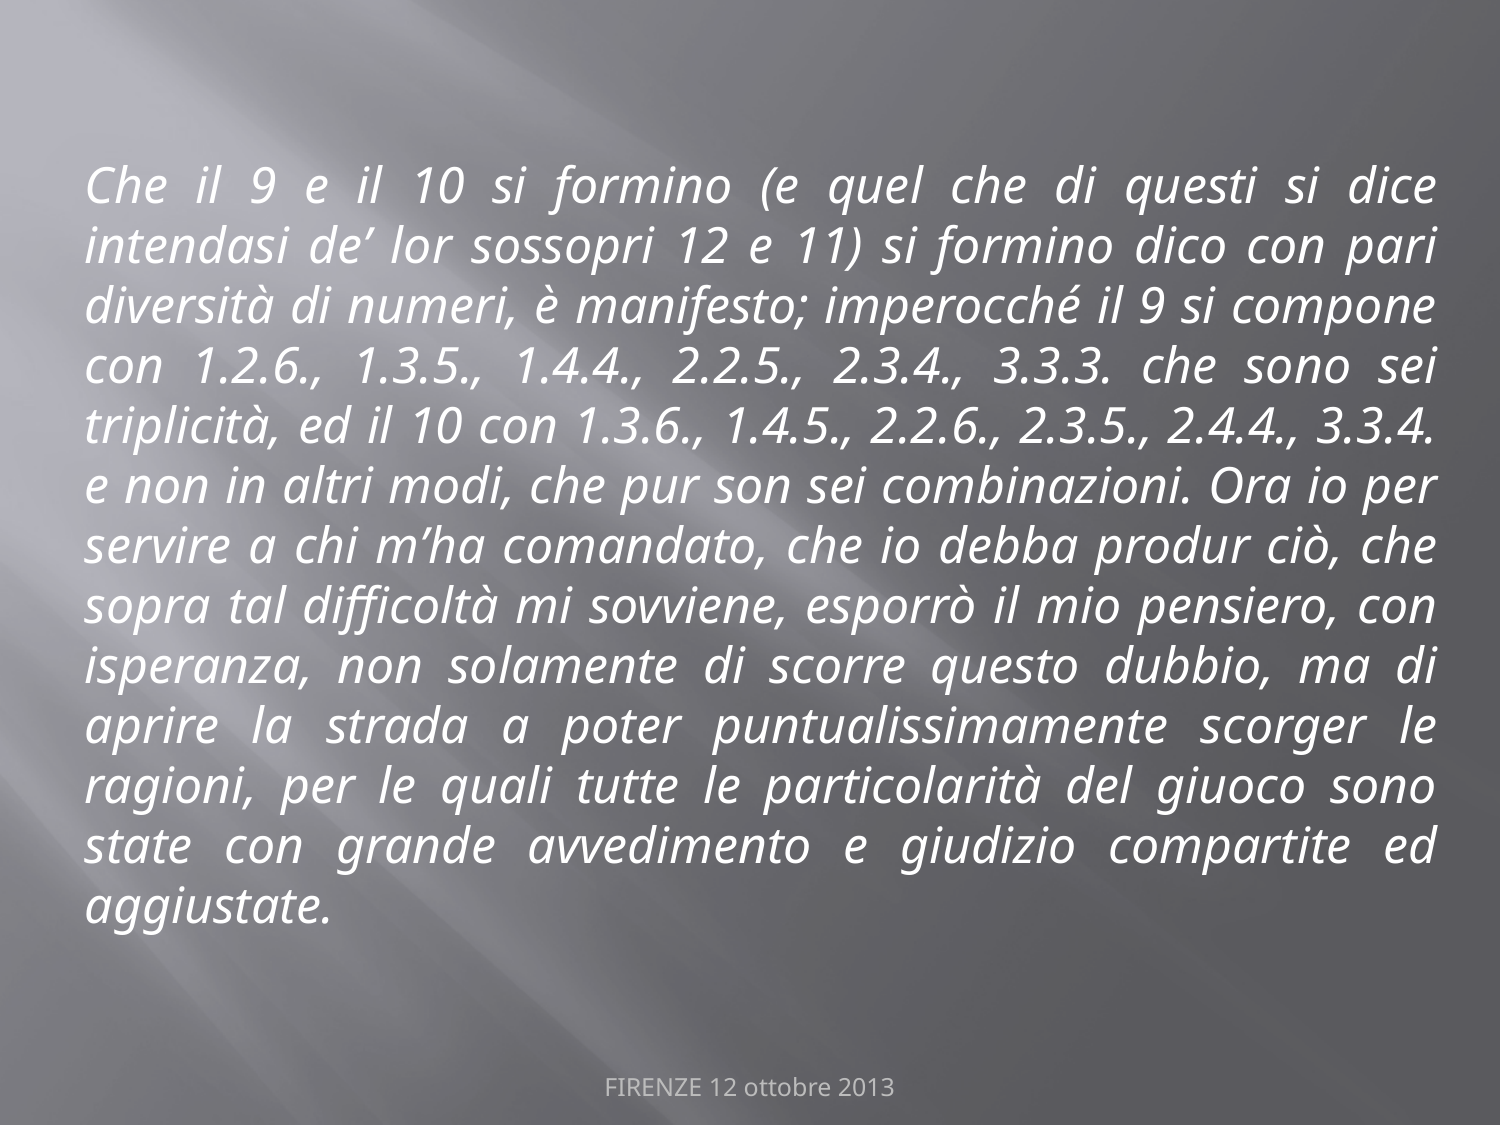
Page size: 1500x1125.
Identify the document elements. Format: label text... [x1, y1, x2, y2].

footer FIRENZE 12 ottobre 2013 [512, 1052, 988, 1113]
text_box Che il 9 e il 10 si formino (e quel che di questi si dice intendasi de’ lor sossopri 12 e 11) si formino dico con pari diversità di numeri, è manifesto; imperocché il 9 si compone con 1.2.6., 1.3.5., 1.4.4., 2.2.5., 2.3.4., 3.3.3. che sono sei triplicità, ed il 10 con 1.3.6., 1.4.5., 2.2.6., 2.3.5., 2.4.4., 3.3.4. e non in altri modi, che pur son sei combinazioni. Ora io per servire a chi m’ha comandato, che io debba produr ciò, che sopra tal difficoltà mi sovviene, esporrò il mio pensiero, con isperanza, non solamente di scorre questo dubbio, ma di aprire la strada a poter puntualissimamente scorger le ragioni, per le quali tutte le particolarità del giuoco sono state con grande avvedimento e giudizio compartite ed aggiustate. [70, 145, 1454, 941]
